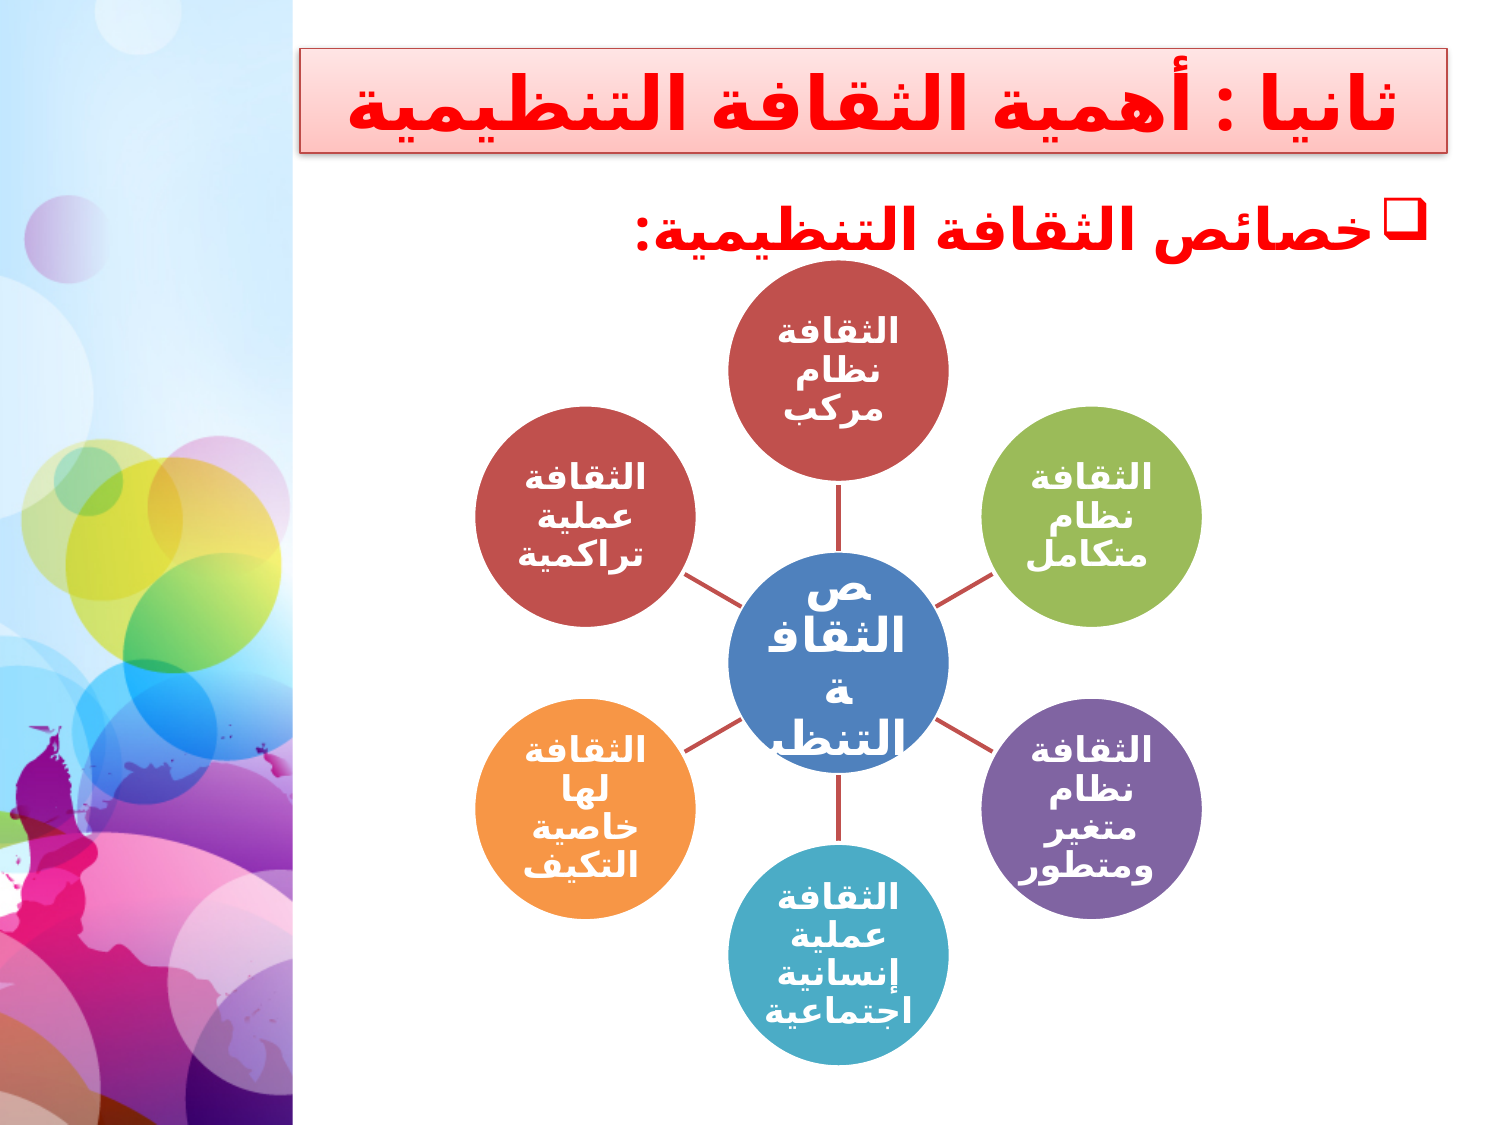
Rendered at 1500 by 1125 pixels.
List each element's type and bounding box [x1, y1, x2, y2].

text_box [64, 255, 1500, 1071]
picture [0, 0, 1500, 1125]
